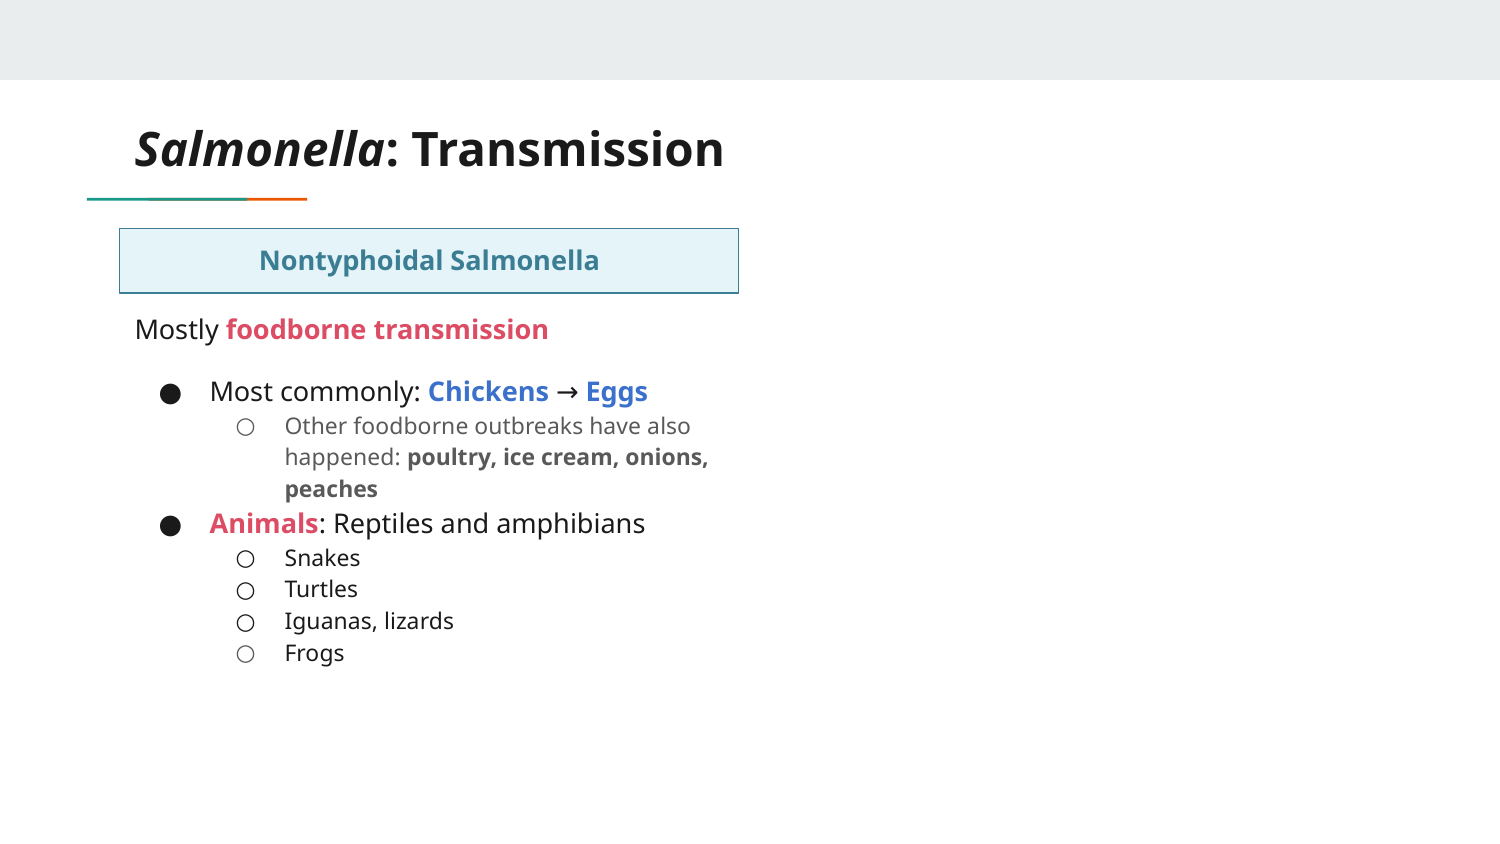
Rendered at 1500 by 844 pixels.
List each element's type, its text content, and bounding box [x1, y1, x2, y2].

title Salmonella: Transmission [119, 103, 1381, 192]
text_box Nontyphoidal Salmonella [119, 228, 739, 292]
list Mostly foodborne transmission Most commonly: Chickens → Eggs Other foodborne outbreaks have also happened: poultry, ice cream, onions, peaches Animals: Reptiles and amphibians Snakes Turtles Iguanas, lizards Frogs [119, 292, 739, 737]
